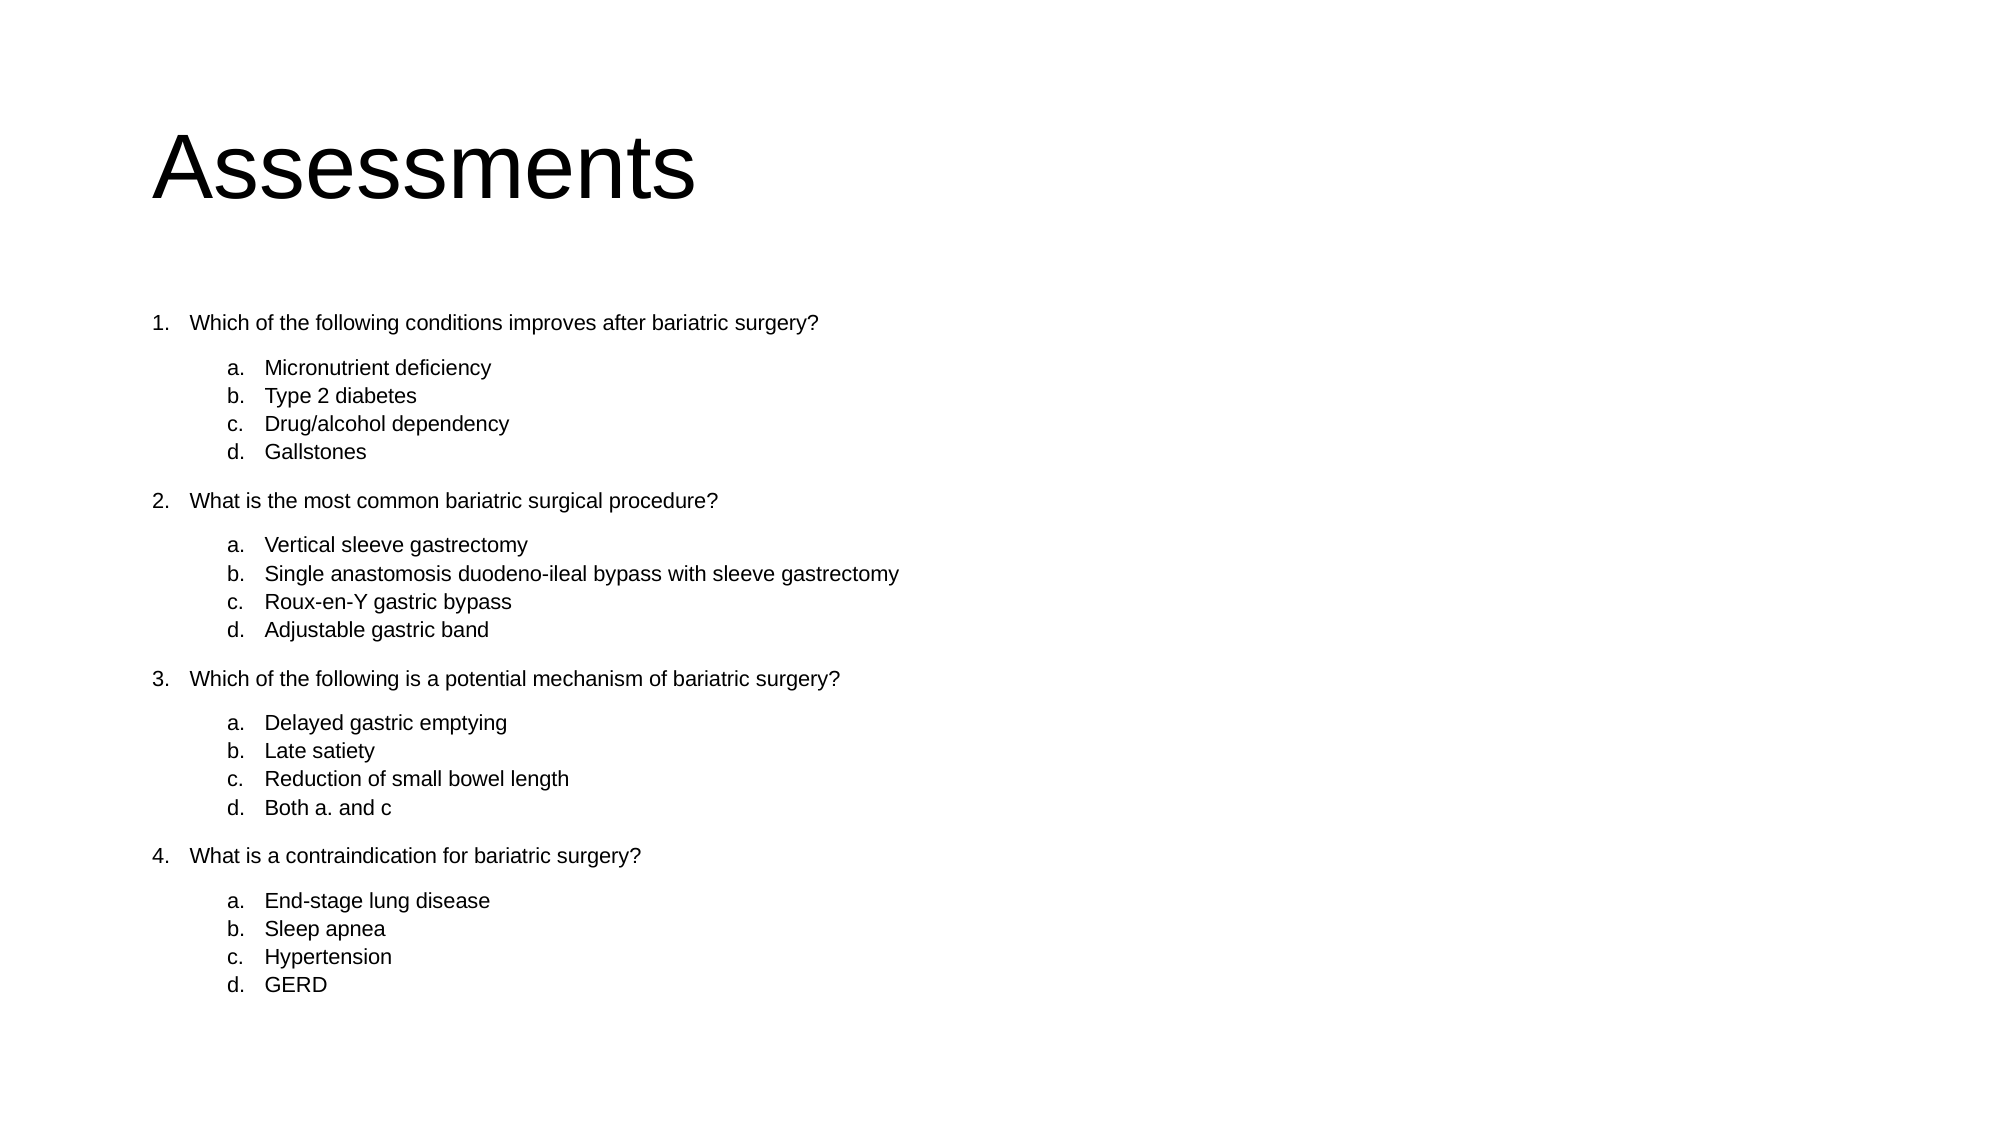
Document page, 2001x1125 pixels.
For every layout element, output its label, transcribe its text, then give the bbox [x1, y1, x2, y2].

text_box Which of the following conditions improves after bariatric surgery? Micronutrient deficiency Type 2 diabetes Drug/alcohol dependency Gallstones What is the most common bariatric surgical procedure? Vertical sleeve gastrectomy Single anastomosis duodeno-ileal bypass with sleeve gastrectomy Roux-en-Y gastric bypass Adjustable gastric band Which of the following is a potential mechanism of bariatric surgery? Delayed gastric emptying Late satiety Reduction of small bowel length Both a. and c What is a contraindication for bariatric surgery? End-stage lung disease Sleep apnea Hypertension GERD [137, 299, 1863, 1014]
title Assessments [137, 59, 1863, 278]
